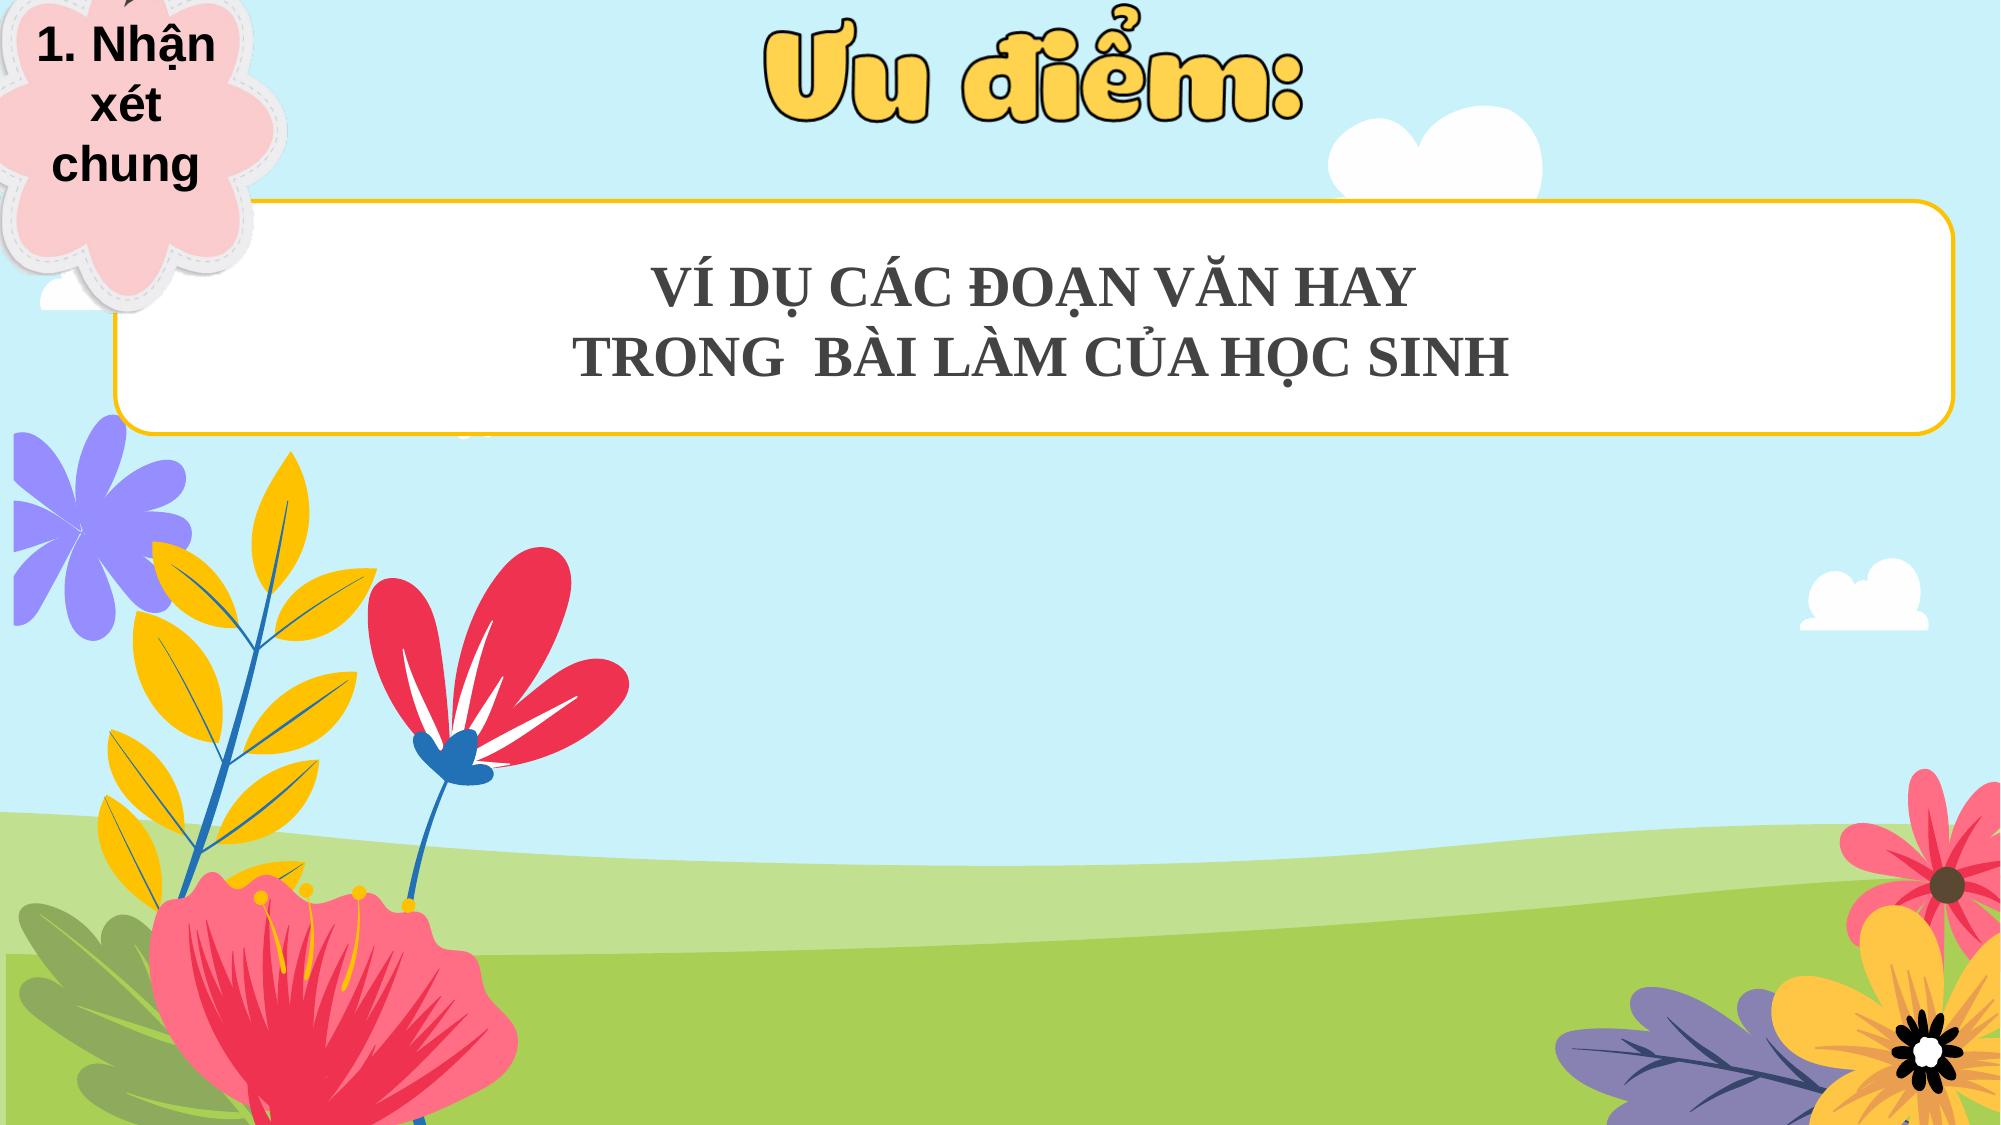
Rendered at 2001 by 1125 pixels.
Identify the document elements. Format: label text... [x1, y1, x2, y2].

picture [674, 0, 1395, 166]
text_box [0, 0, 313, 338]
text_box VÍ DỤ CÁC ĐOẠN VĂN HAY TRONG BÀI LÀM CỦA HỌC SINH [113, 198, 1956, 437]
